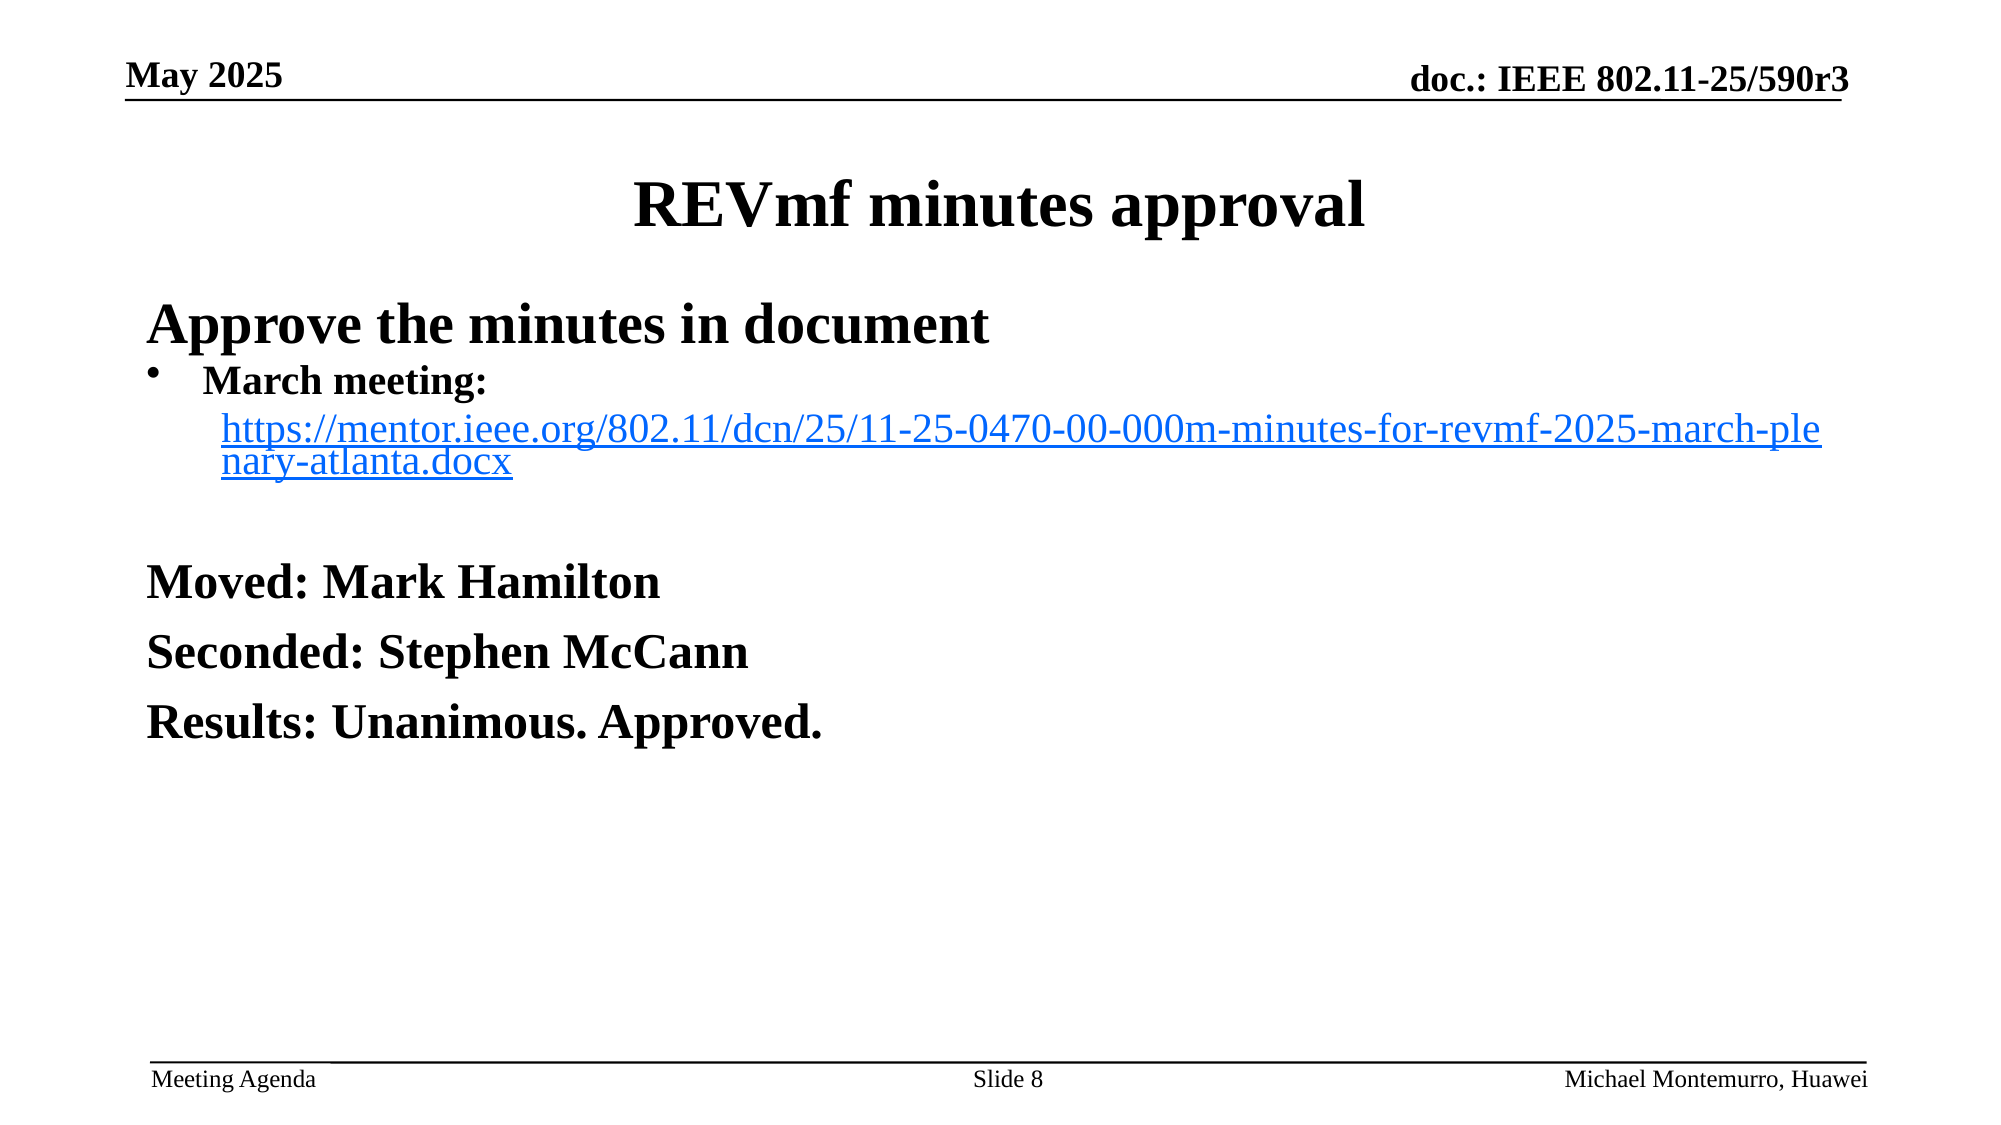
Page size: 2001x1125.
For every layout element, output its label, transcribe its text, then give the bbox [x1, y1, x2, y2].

title REVmf minutes approval [150, 112, 1850, 288]
slide_number Slide 8 [972, 1061, 1045, 1093]
footer Michael Montemurro, Huawei [1266, 1061, 1869, 1093]
list Approve the minutes in document March meeting: https://mentor.ieee.org/802.11/dcn/25/11-25-0470-00-000m-minutes-for-revmf-2025-march-plenary-atlanta.docx Moved: Mark Hamilton Seconded: Stephen McCann Results: Unanimous. Approved. [131, 290, 1850, 1063]
